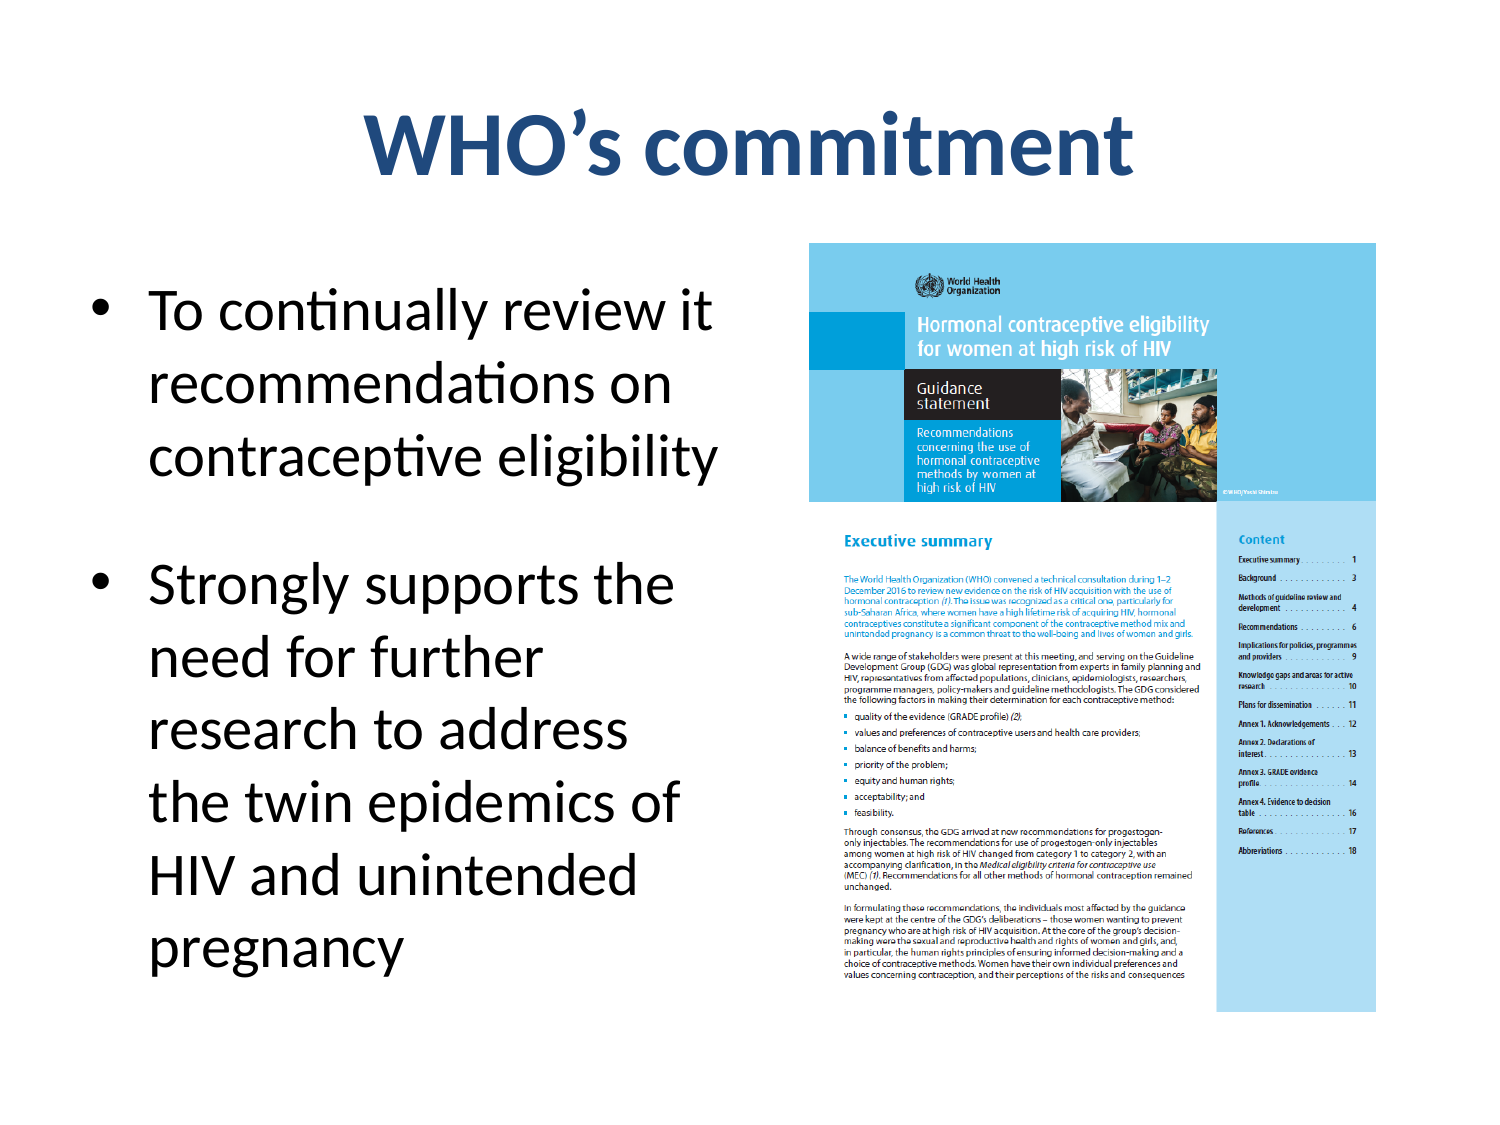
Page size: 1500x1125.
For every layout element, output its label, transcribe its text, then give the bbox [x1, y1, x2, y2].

list To continually review it recommendations on contraceptive eligibility Strongly supports the need for further research to address the twin epidemics of HIV and unintended pregnancy [75, 262, 738, 1005]
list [808, 243, 1377, 1012]
title WHO’s commitment [75, 45, 1425, 233]
